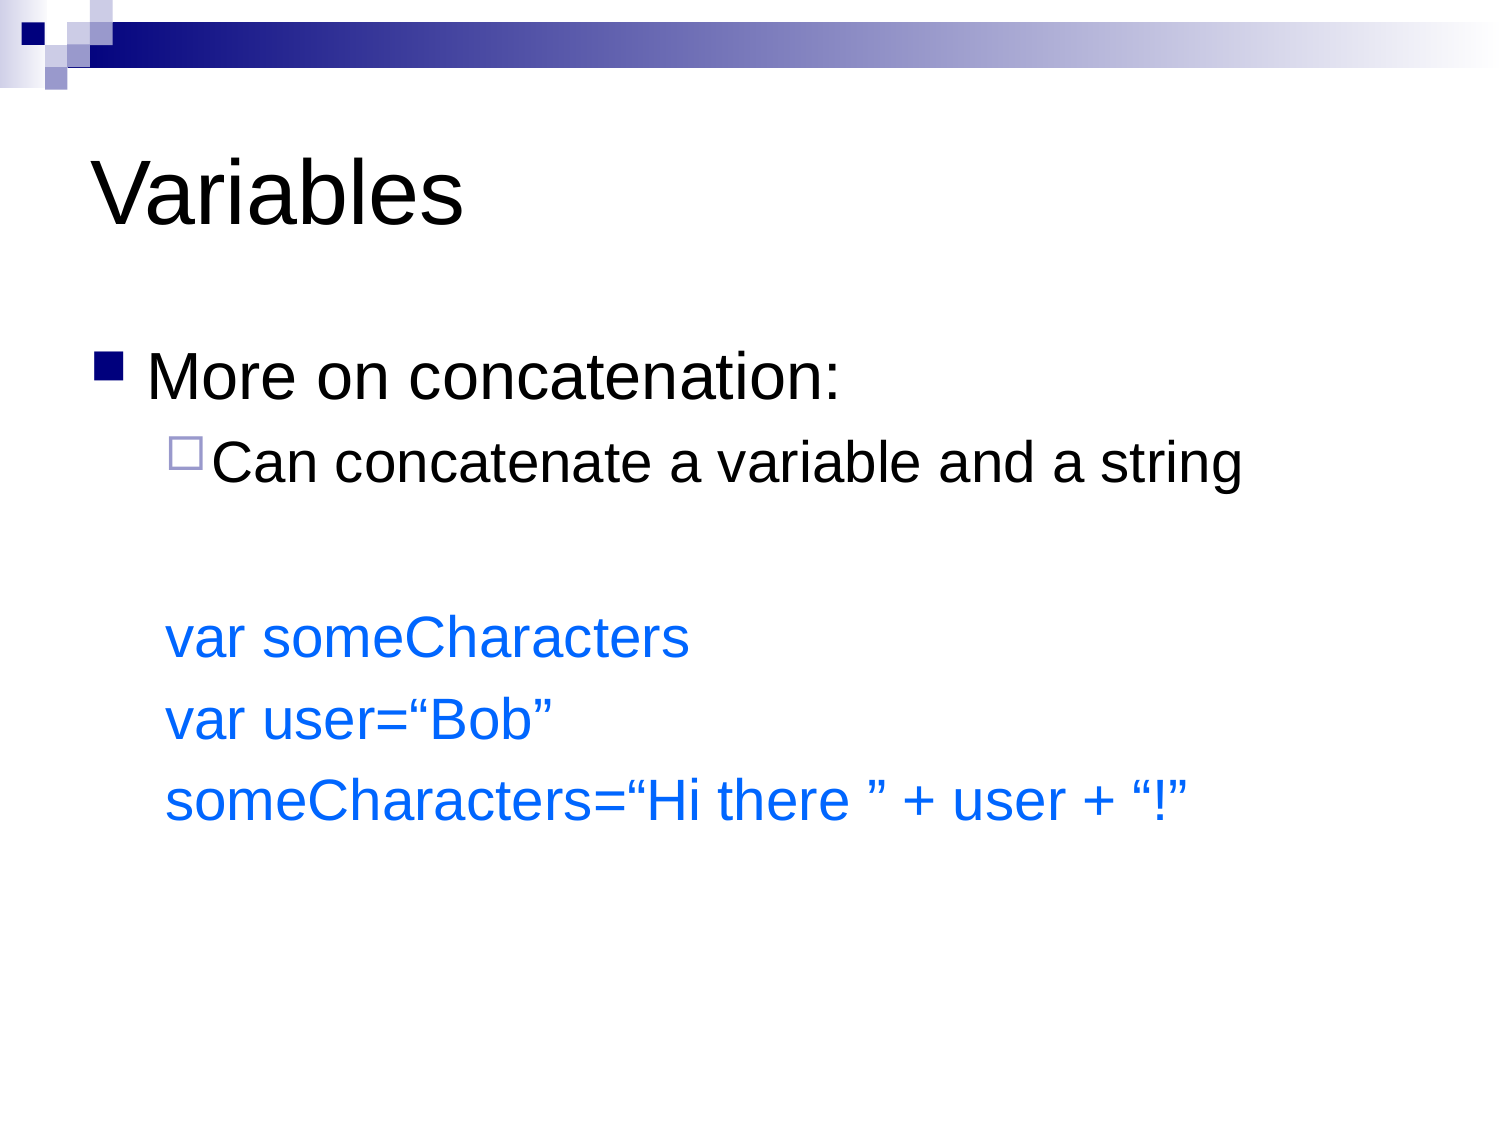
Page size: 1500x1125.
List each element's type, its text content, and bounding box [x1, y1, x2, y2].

list More on concatenation: Can concatenate a variable and a string var someCharacters var user=“Bob” someCharacters=“Hi there ” + user + “!” [74, 324, 1426, 963]
title Variables [74, 74, 1426, 301]
